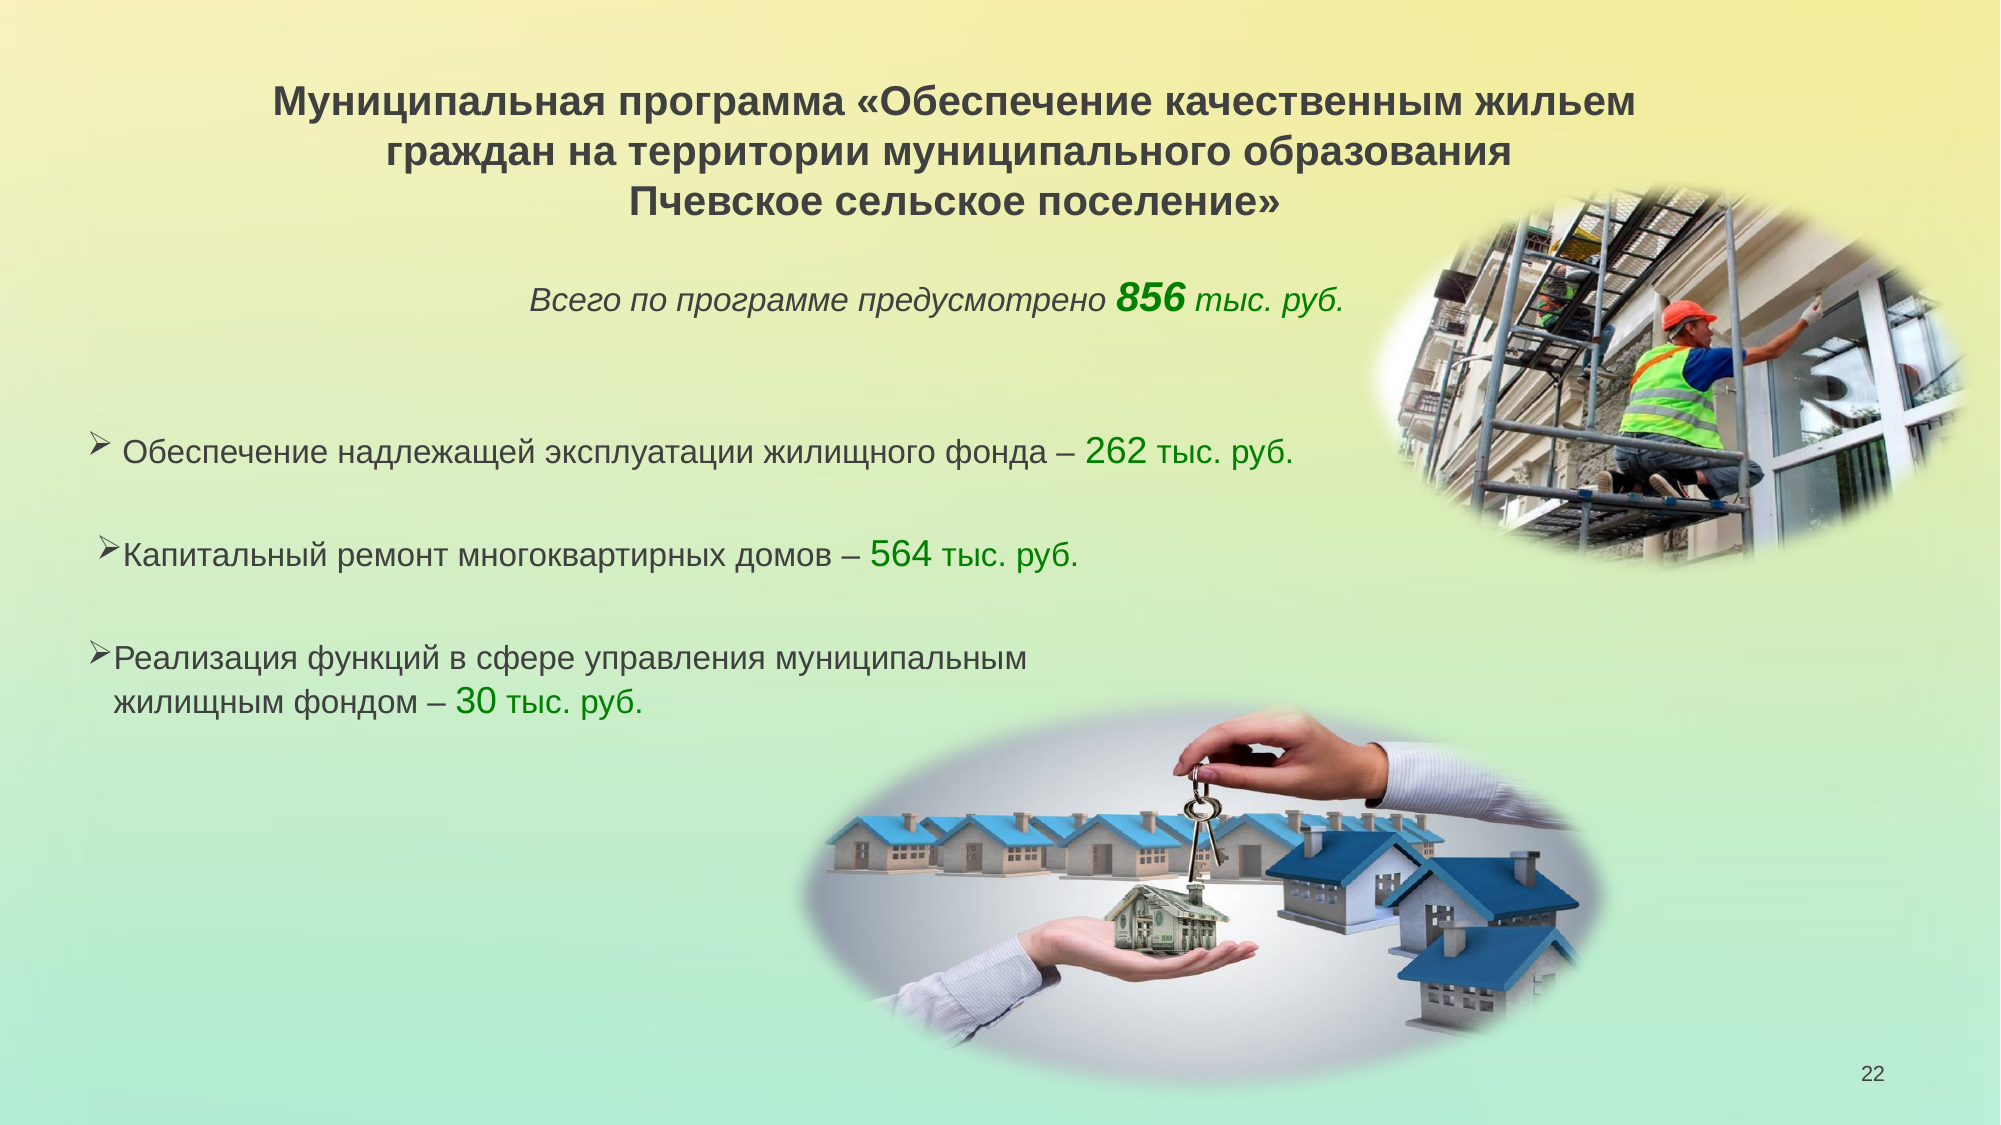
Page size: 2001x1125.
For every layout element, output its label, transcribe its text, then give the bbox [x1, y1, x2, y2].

picture [0, 0, 2001, 1125]
text_box Обеспечение надлежащей эксплуатации жилищного фонда – 262 тыс. руб. [72, 415, 1349, 478]
text_box Всего по программе предусмотрено 856 тыс. руб. [514, 262, 1349, 328]
slide_number 22 [1624, 1042, 1900, 1103]
text_box Капитальный ремонт многоквартирных домов – 564 тыс. руб. [81, 521, 1104, 582]
text_box Реализация функций в сфере управления муниципальным жилищным фондом – 30 тыс. руб. [72, 628, 1202, 729]
title Муниципальная программа «Обеспечение качественным жильем граждан на территории муниципального образования Пчевское сельское поселение» [202, 61, 1709, 236]
